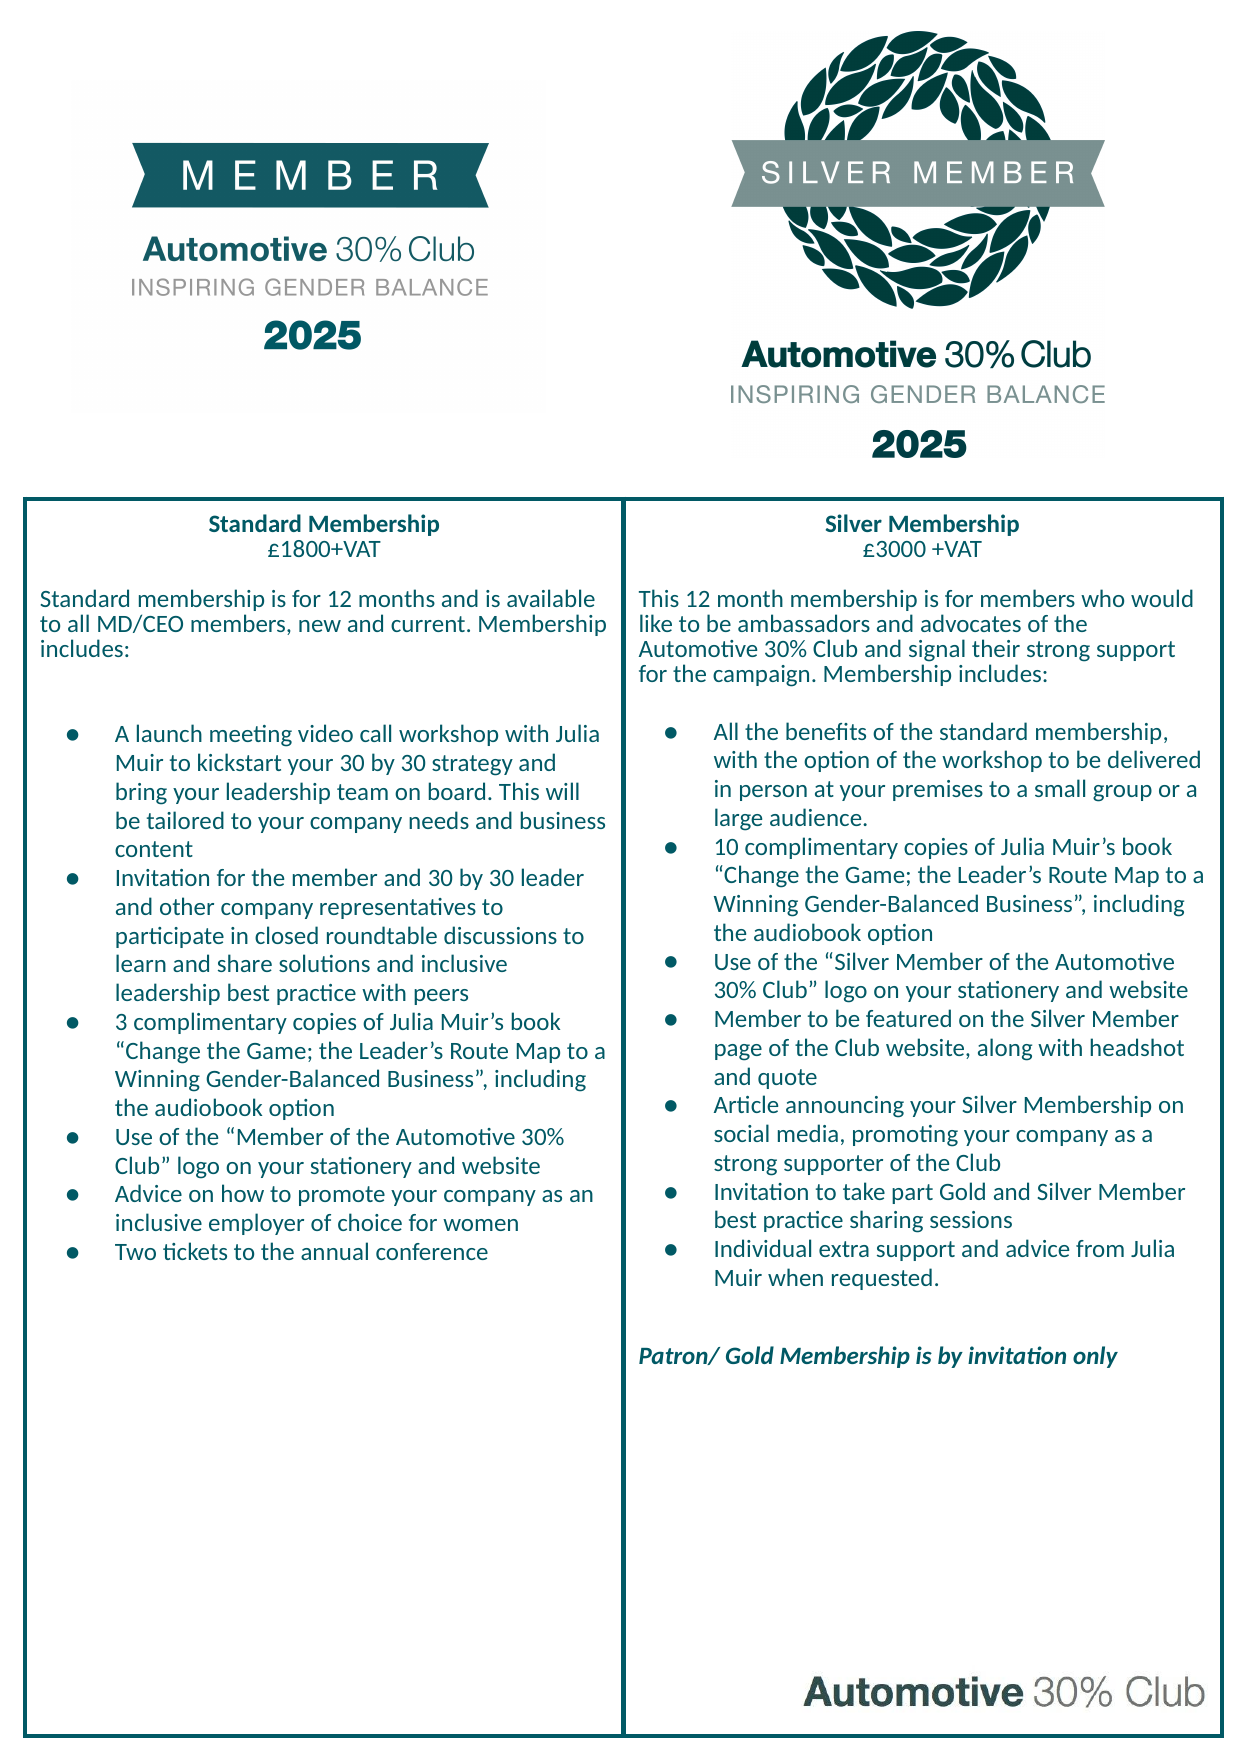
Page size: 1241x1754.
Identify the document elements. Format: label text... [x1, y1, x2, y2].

picture [800, 1665, 1209, 1723]
picture [730, 30, 1105, 458]
table_header Silver Membership £3000 +VAT This 12 month membership is for members who would like to be ambassadors and advocates of the Automotive 30% Club and signal their strong support for the campaign. Membership includes: All the benefits of the standard membership, with the option of the workshop to be delivered in person at your premises to a small group or a large audience. 10 complimentary copies of Julia Muir’s book “Change the Game; the Leader’s Route Map to a Winning Gender-Balanced Business”, including the audiobook option Use of the “Silver Member of the Automotive 30% Club” logo on your stationery and website Member to be featured on the Silver Member page of the Club website, along with headshot and quote Article announcing your Silver Membership on social media, promoting your company as a strong supporter of the Club Invitation to take part Gold and Silver Member best practice sharing sessions Individual extra support and advice from Julia Muir when requested. Patron/ Gold Membership is by invitation only [626, 501, 1220, 1734]
picture [71, 80, 546, 413]
table_header Standard Membership £1800+VAT Standard membership is for 12 months and is available to all MD/CEO members, new and current. Membership includes: A launch meeting video call workshop with Julia Muir to kickstart your 30 by 30 strategy and bring your leadership team on board. This will be tailored to your company needs and business content Invitation for the member and 30 by 30 leader and other company representatives to participate in closed roundtable discussions to learn and share solutions and inclusive leadership best practice with peers 3 complimentary copies of Julia Muir’s book “Change the Game; the Leader’s Route Map to a Winning Gender-Balanced Business”, including the audiobook option Use of the “Member of the Automotive 30% Club” logo on your stationery and website Advice on how to promote your company as an inclusive employer of choice for women Two tickets to the annual conference [27, 501, 621, 1734]
